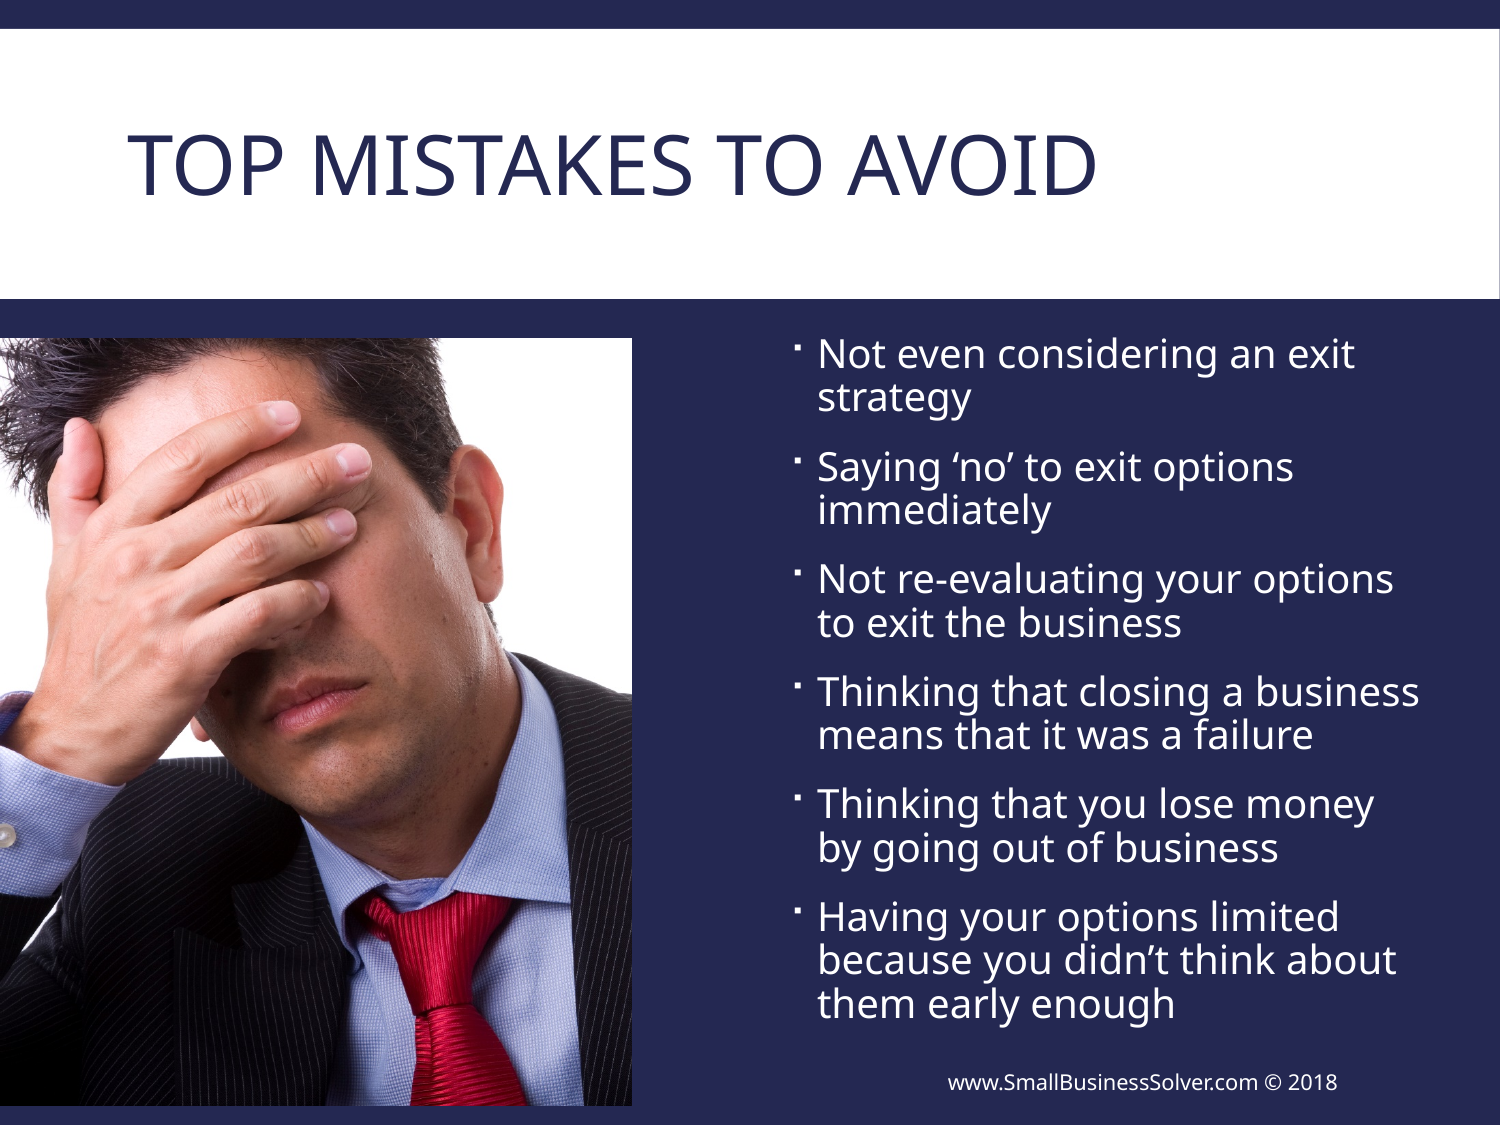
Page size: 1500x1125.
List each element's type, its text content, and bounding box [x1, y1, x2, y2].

list Not even considering an exit strategy Saying ‘no’ to exit options immediately Not re-evaluating your options to exit the business Thinking that closing a business means that it was a failure Thinking that you lose money by going out of business Having your options limited because you didn’t think about them early enough [773, 326, 1437, 1069]
footer www.SmallBusinessSolver.com © 2018 [687, 1053, 1354, 1114]
picture [0, 337, 633, 1107]
title Top Mistakes To Avoid [112, 46, 1388, 295]
